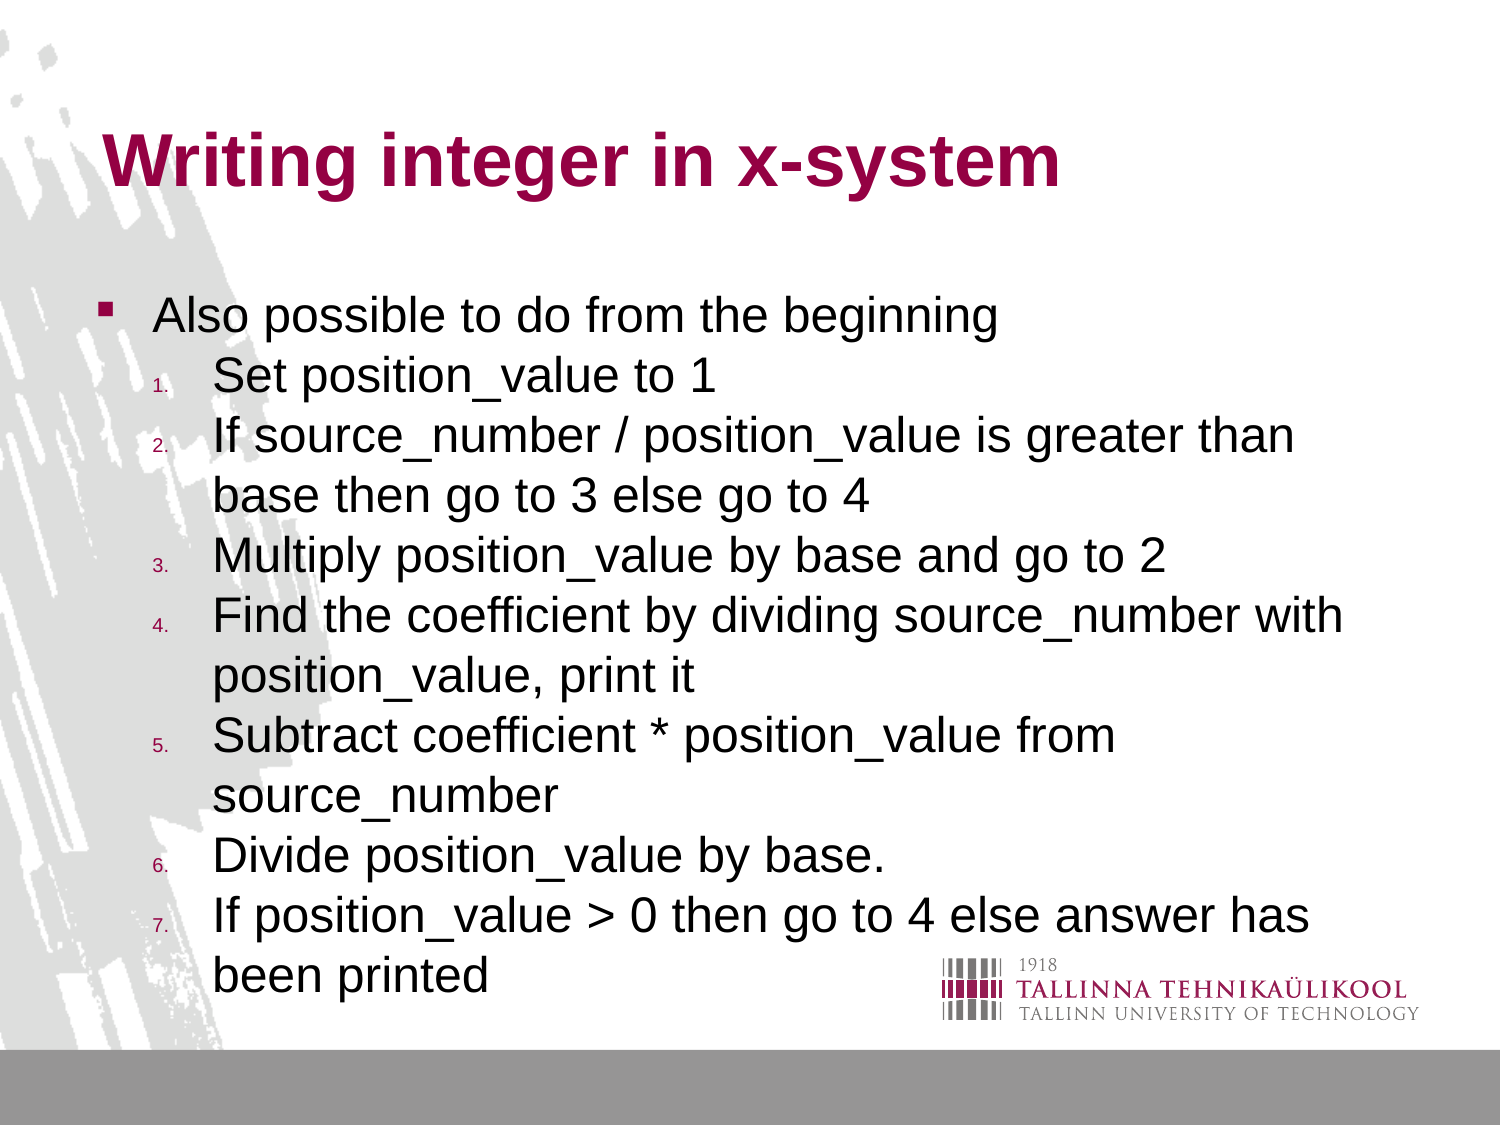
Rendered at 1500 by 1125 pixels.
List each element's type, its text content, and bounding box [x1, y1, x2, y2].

picture [0, 28, 335, 1049]
title Writing integer in x-system [87, 62, 1426, 251]
list Also possible to do from the beginning Set position_value to 1 If source_number / position_value is greater than base then go to 3 else go to 4 Multiply position_value by base and go to 2 Find the coefficient by dividing source_number with position_value, print it Subtract coefficient * position_value from source_number Divide position_value by base. If position_value > 0 then go to 4 else answer has been printed [80, 274, 1419, 901]
